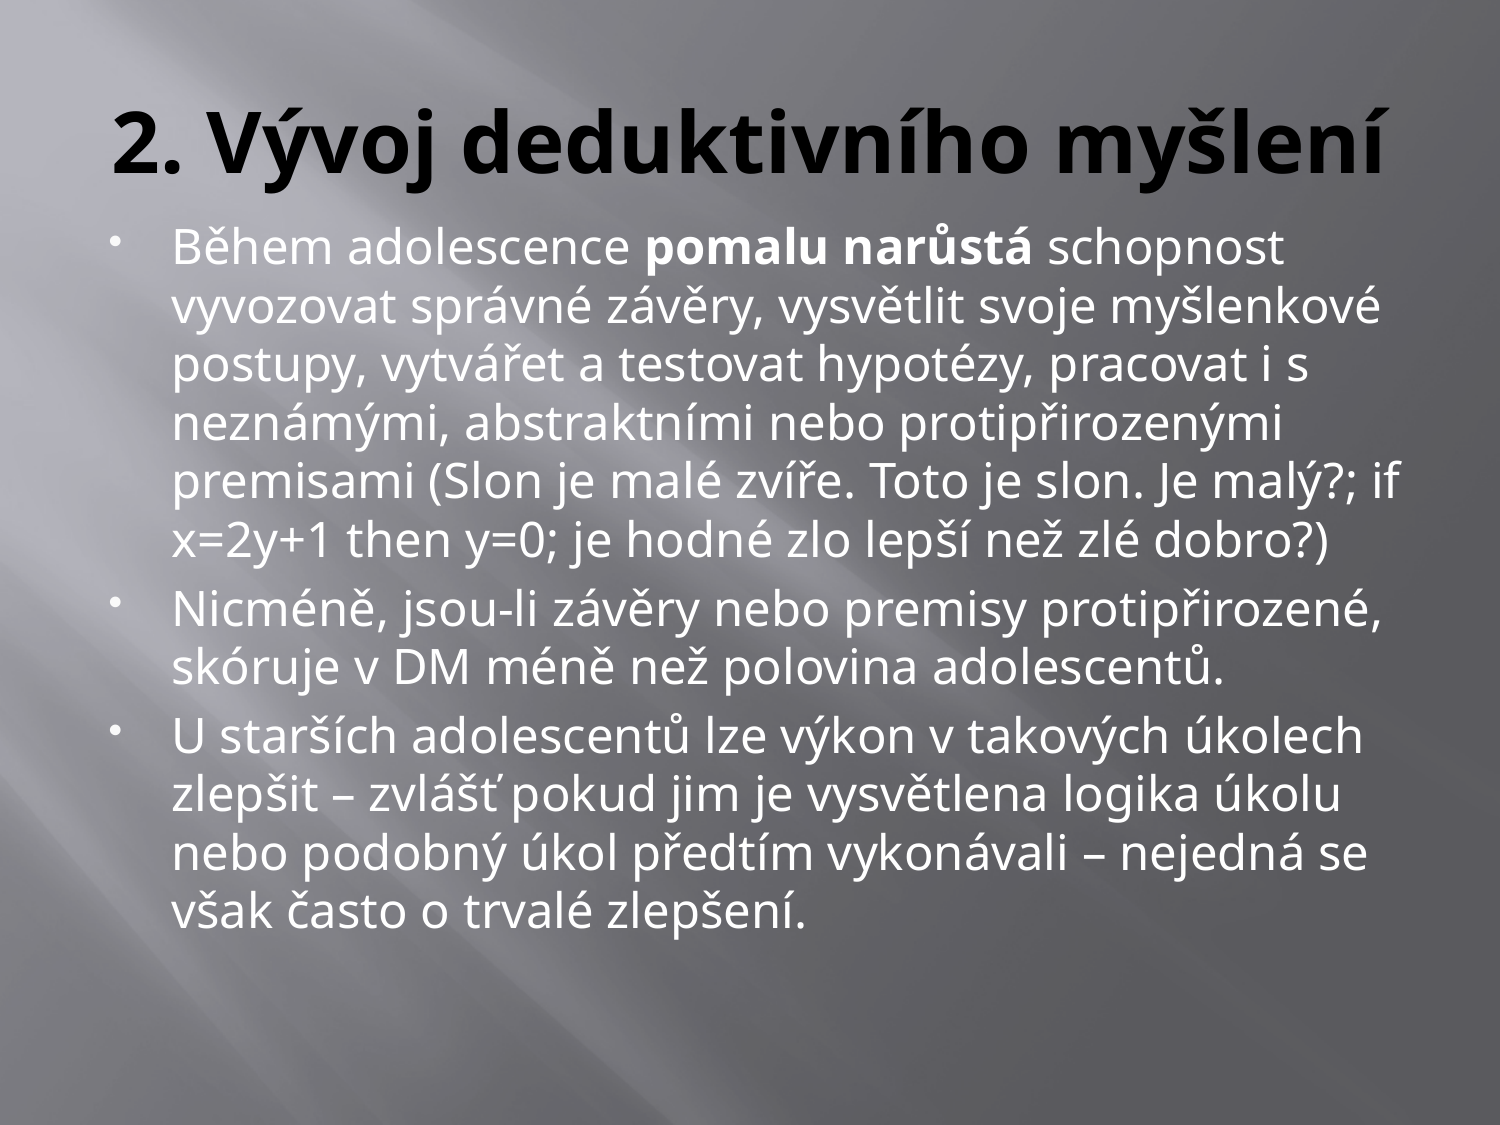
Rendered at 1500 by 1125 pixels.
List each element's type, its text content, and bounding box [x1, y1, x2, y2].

list Během adolescence pomalu narůstá schopnost vyvozovat správné závěry, vysvětlit svoje myšlenkové postupy, vytvářet a testovat hypotézy, pracovat i s neznámými, abstraktními nebo protipřirozenými premisami (Slon je malé zvíře. Toto je slon. Je malý?; if x=2y+1 then y=0; je hodné zlo lepší než zlé dobro?) Nicméně, jsou-li závěry nebo premisy protipřirozené, skóruje v DM méně než polovina adolescentů. U starších adolescentů lze výkon v takových úkolech zlepšit – zvlášť pokud jim je vysvětlena logika úkolu nebo podobný úkol předtím vykonávali – nejedná se však často o trvalé zlepšení. [75, 208, 1425, 1035]
title 2. Vývoj deduktivního myšlení [75, 45, 1425, 208]
